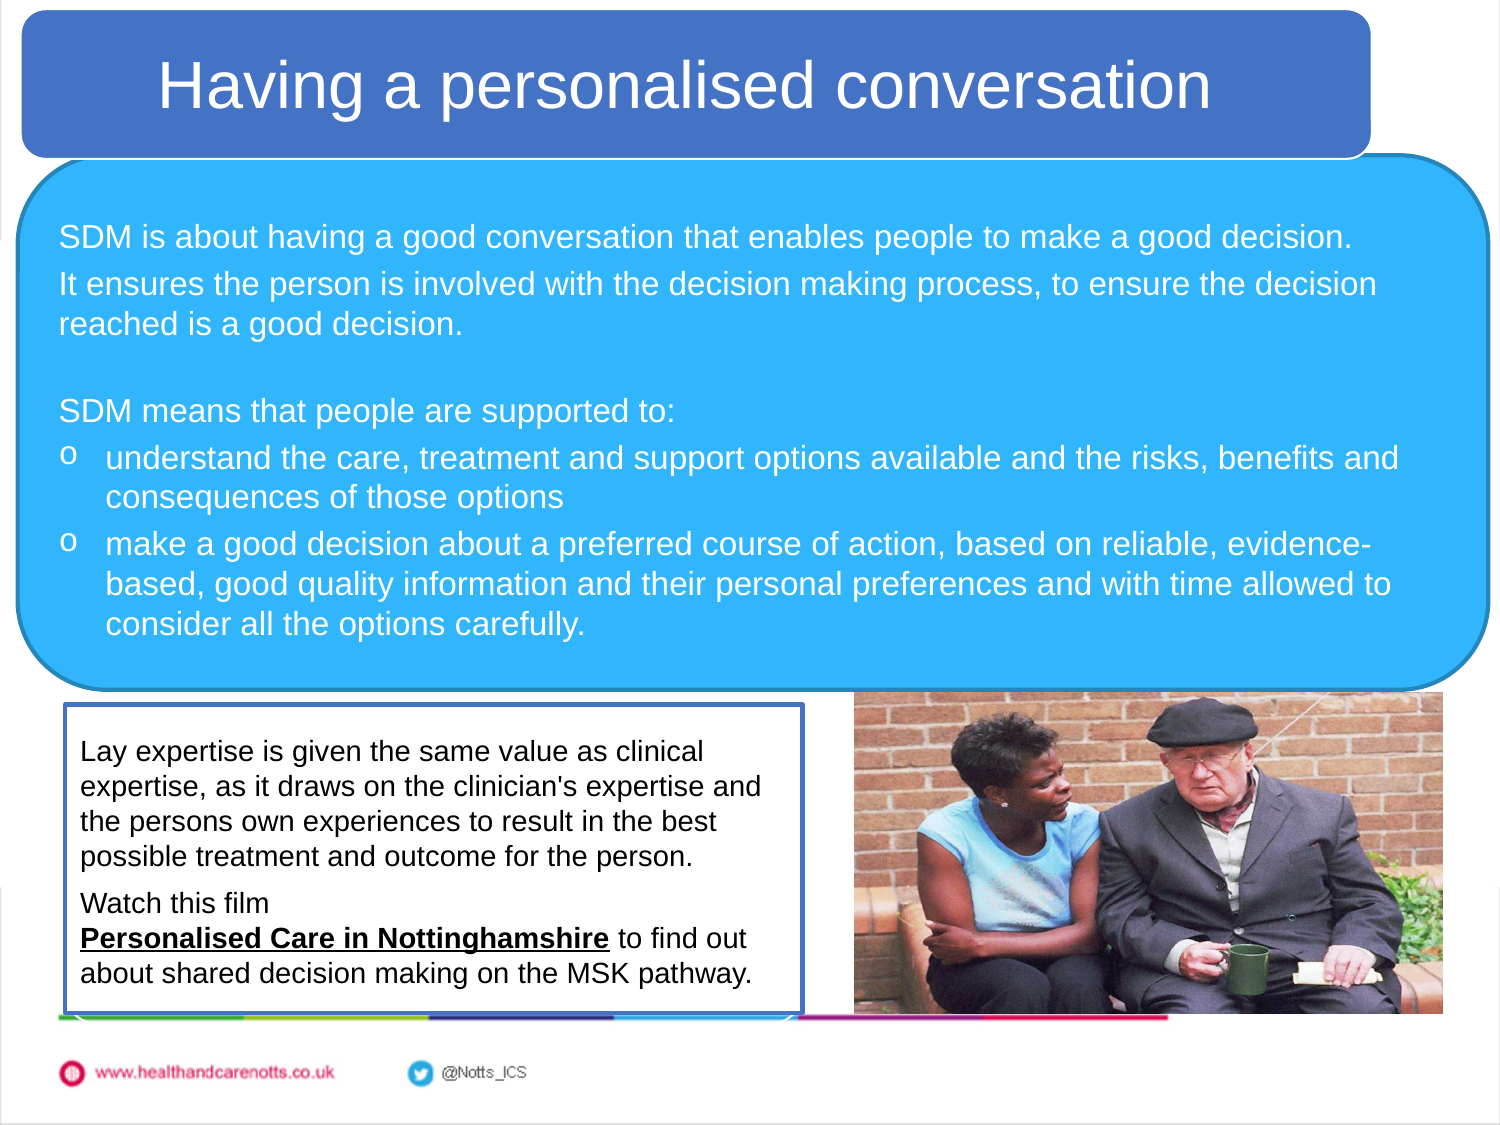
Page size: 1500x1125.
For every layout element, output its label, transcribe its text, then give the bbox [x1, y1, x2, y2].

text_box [0, 9, 1372, 159]
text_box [60, 704, 808, 1026]
text_box SDM is about having a good conversation that enables people to make a good decision. It ensures the person is involved with the decision making process, to ensure the decision reached is a good decision. SDM means that people are supported to: understand the care, treatment and support options available and the risks, benefits and consequences of those options make a good decision about a preferred course of action, based on reliable, evidence-based, good quality information and their personal preferences and with time allowed to consider all the options carefully. [17, 155, 1489, 690]
picture [0, 0, 1500, 1125]
